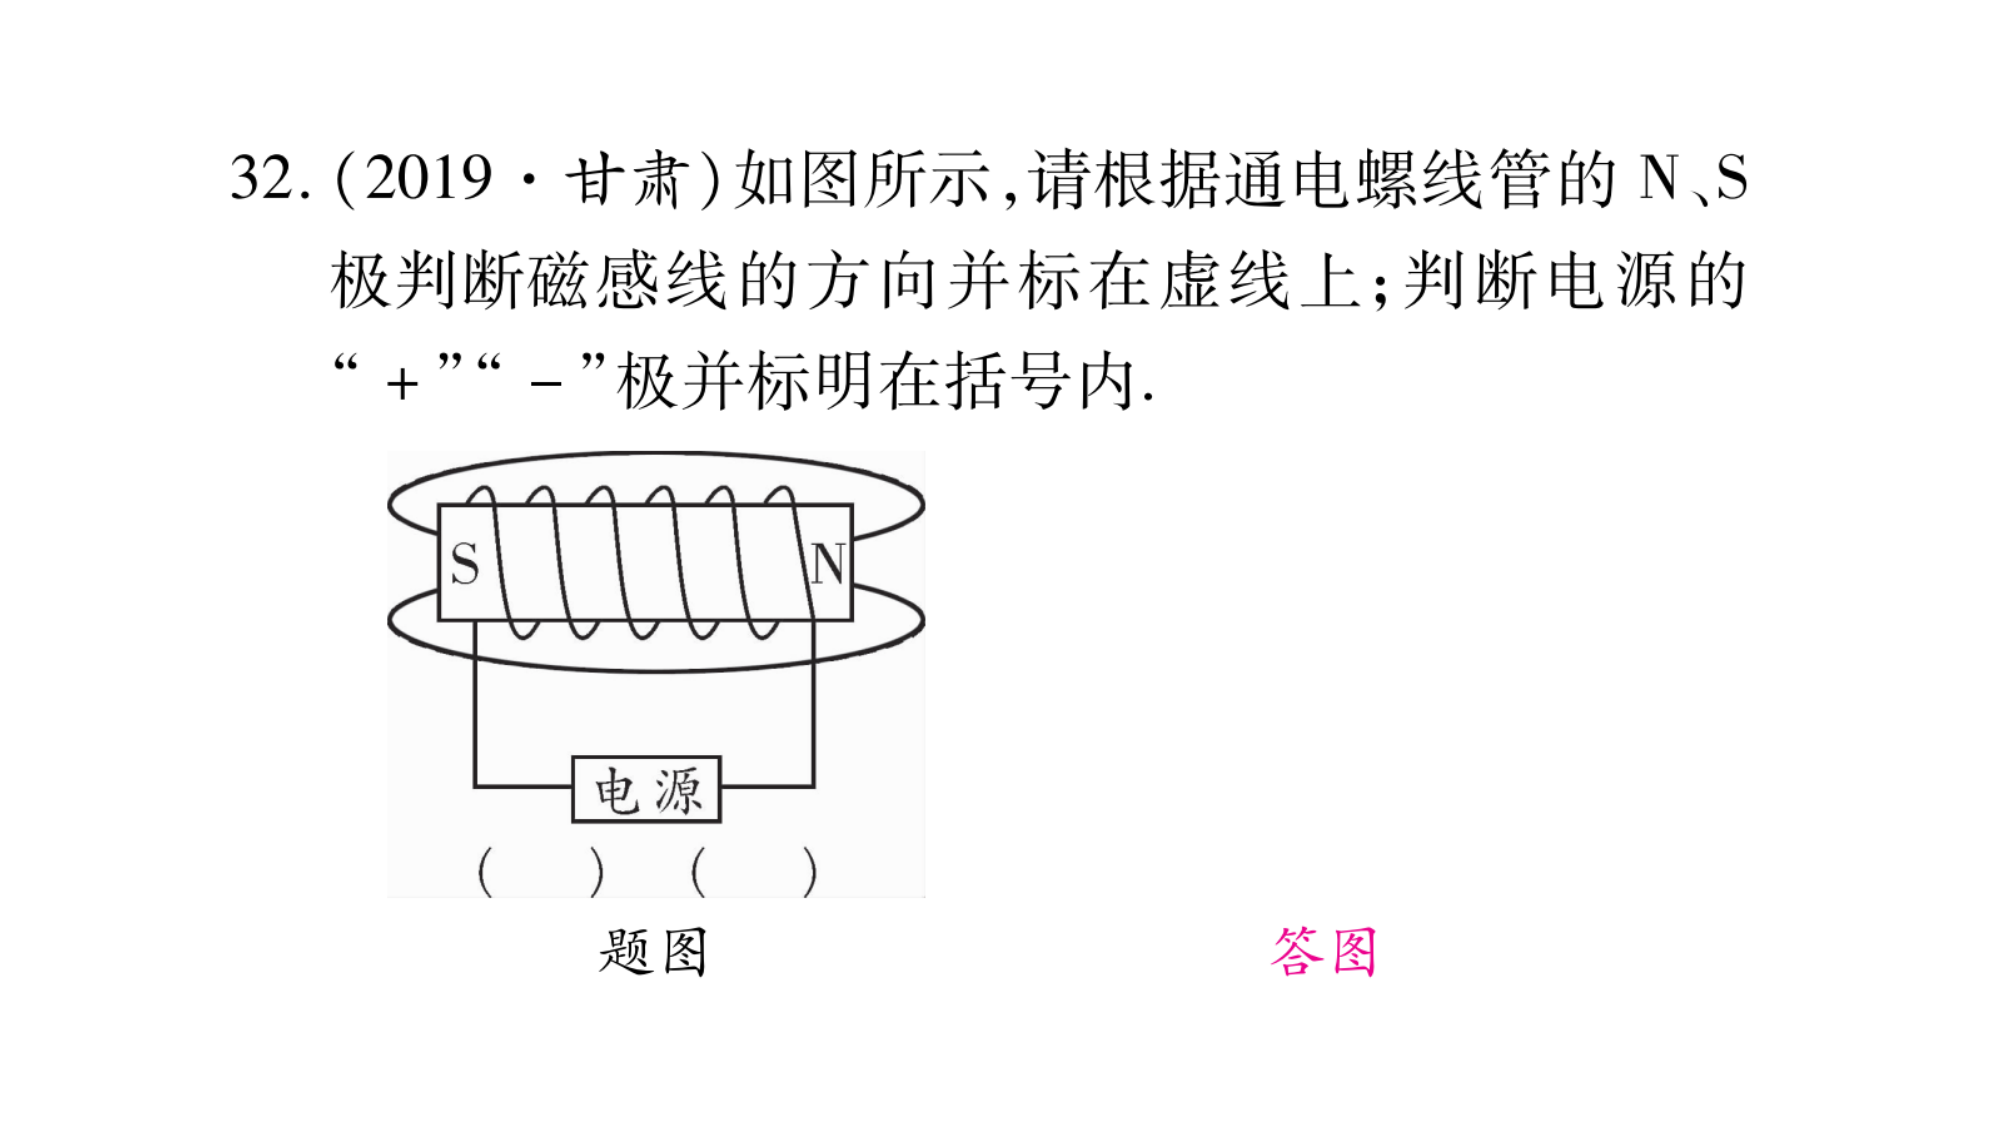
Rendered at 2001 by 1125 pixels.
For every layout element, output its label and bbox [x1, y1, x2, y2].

picture [216, 138, 1784, 987]
